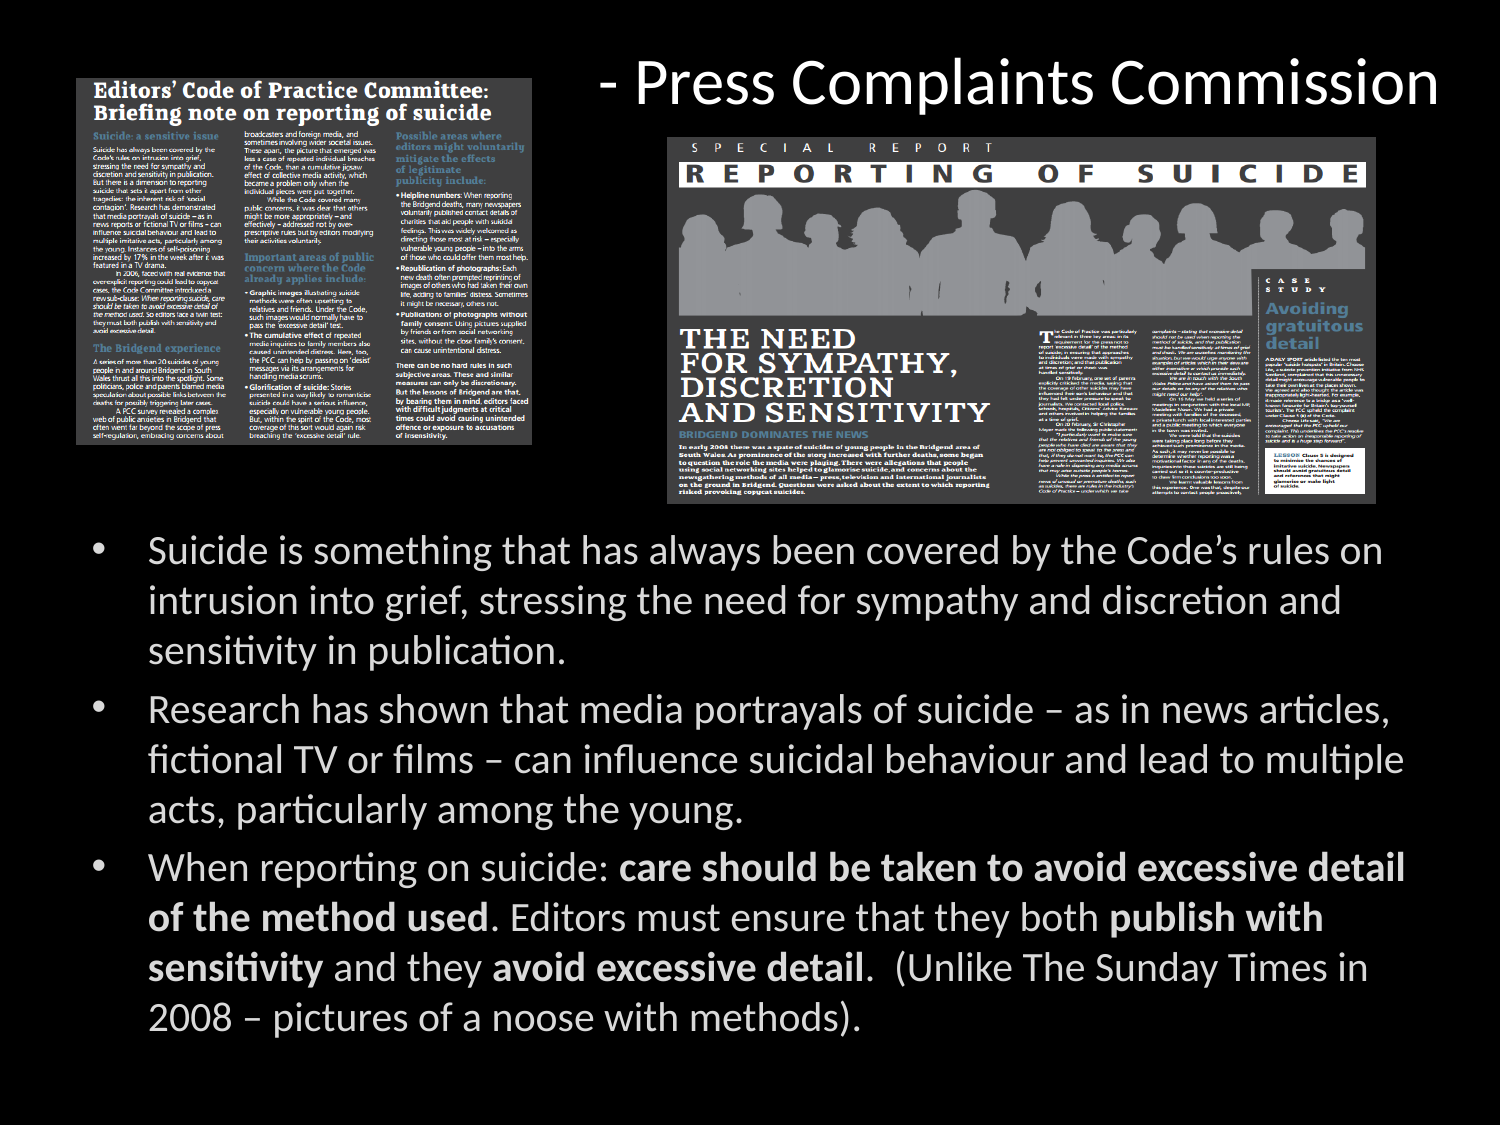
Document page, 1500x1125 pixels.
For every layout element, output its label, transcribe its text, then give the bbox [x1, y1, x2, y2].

picture [667, 136, 1377, 504]
picture [76, 77, 533, 445]
list Suicide is something that has always been covered by the Code’s rules on intrusion into grief, stressing the need for sympathy and discretion and sensitivity in publication. Research has shown that media portrayals of suicide – as in news articles, fictional TV or films – can influence suicidal behaviour and lead to multiple acts, particularly among the young. When reporting on suicide: care should be taken to avoid excessive detail of the method used. Editors must ensure that they both publish with sensitivity and they avoid excessive detail. (Unlike The Sunday Times in 2008 – pictures of a noose with methods). [76, 515, 1427, 1125]
title - Press Complaints Commission [345, 0, 1500, 172]
